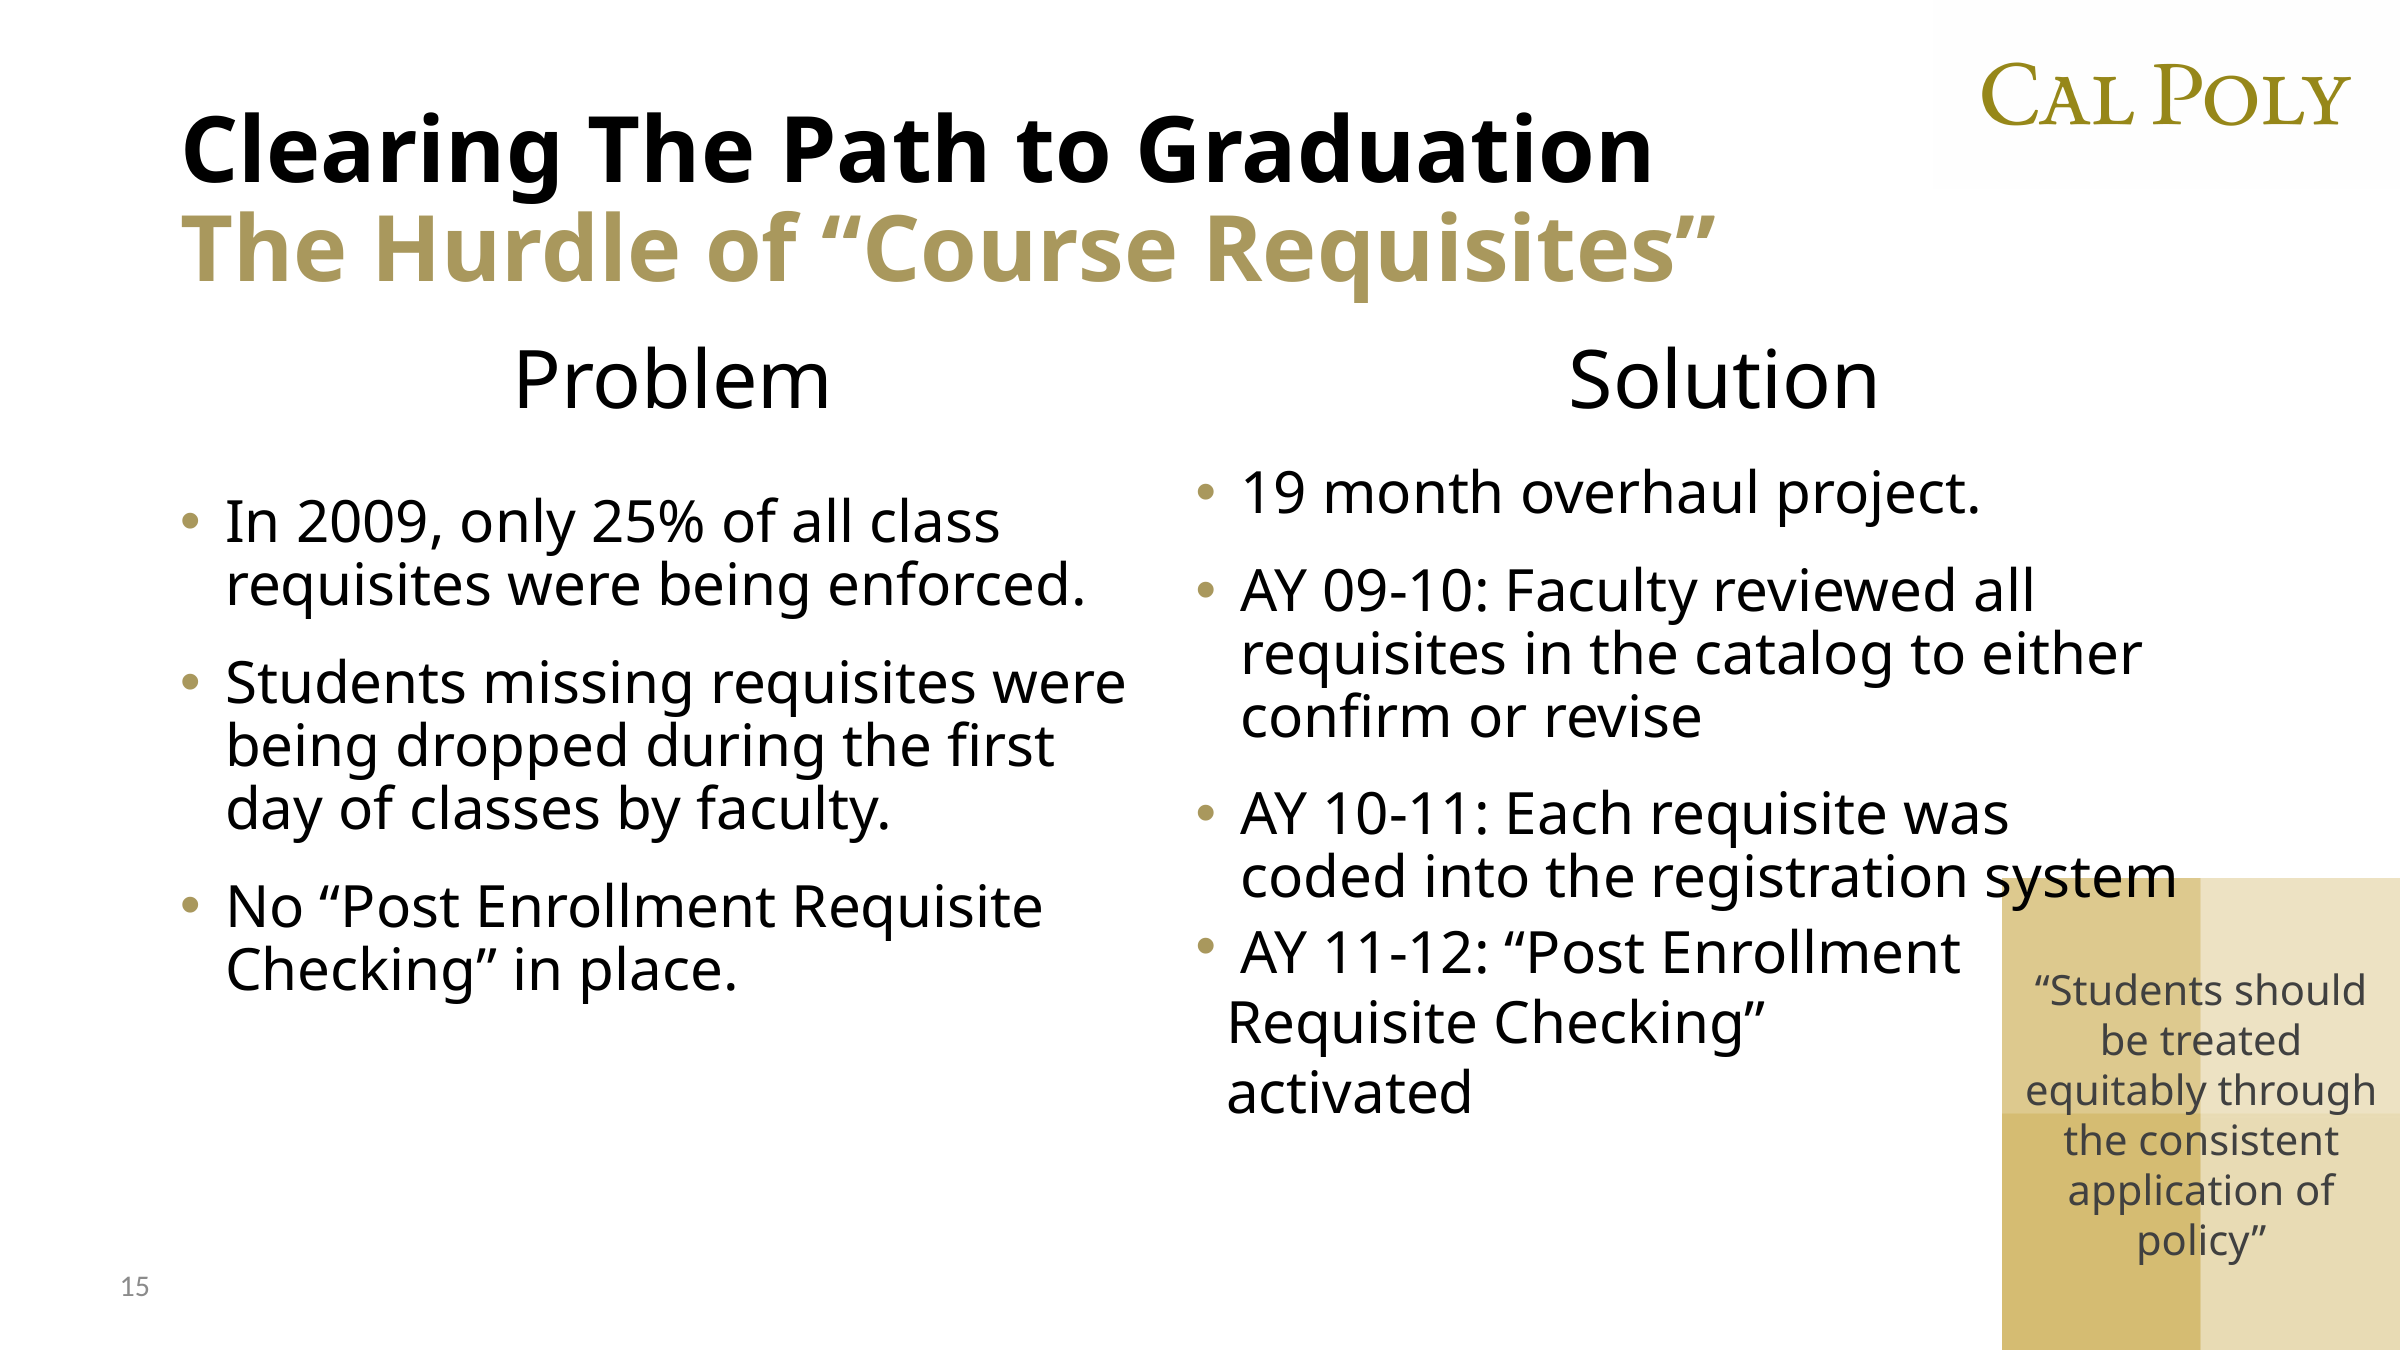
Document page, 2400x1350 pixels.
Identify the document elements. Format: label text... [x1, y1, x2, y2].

list Solution [1215, 330, 2236, 434]
picture [1933, 0, 2400, 189]
slide_number 15 [26, 1242, 165, 1326]
list Problem [165, 330, 1181, 434]
list In 2009, only 25% of all class requisites were being enforced. Students missing requisites were being dropped during the first day of classes by faculty. No “Post Enrollment Requisite Checking” in place. [165, 485, 1181, 1331]
title Clearing The Path to Graduation The Hurdle of “Course Requisites” [165, 71, 1740, 333]
list 19 month overhaul project. AY 09-10: Faculty reviewed all requisites in the catalog to either confirm or revise AY 10-11: Each requisite was coded into the registration system AY 11-12: “Post Enrollment Requisite Checking” activated [1180, 455, 2201, 1302]
picture [2002, 878, 2400, 1350]
